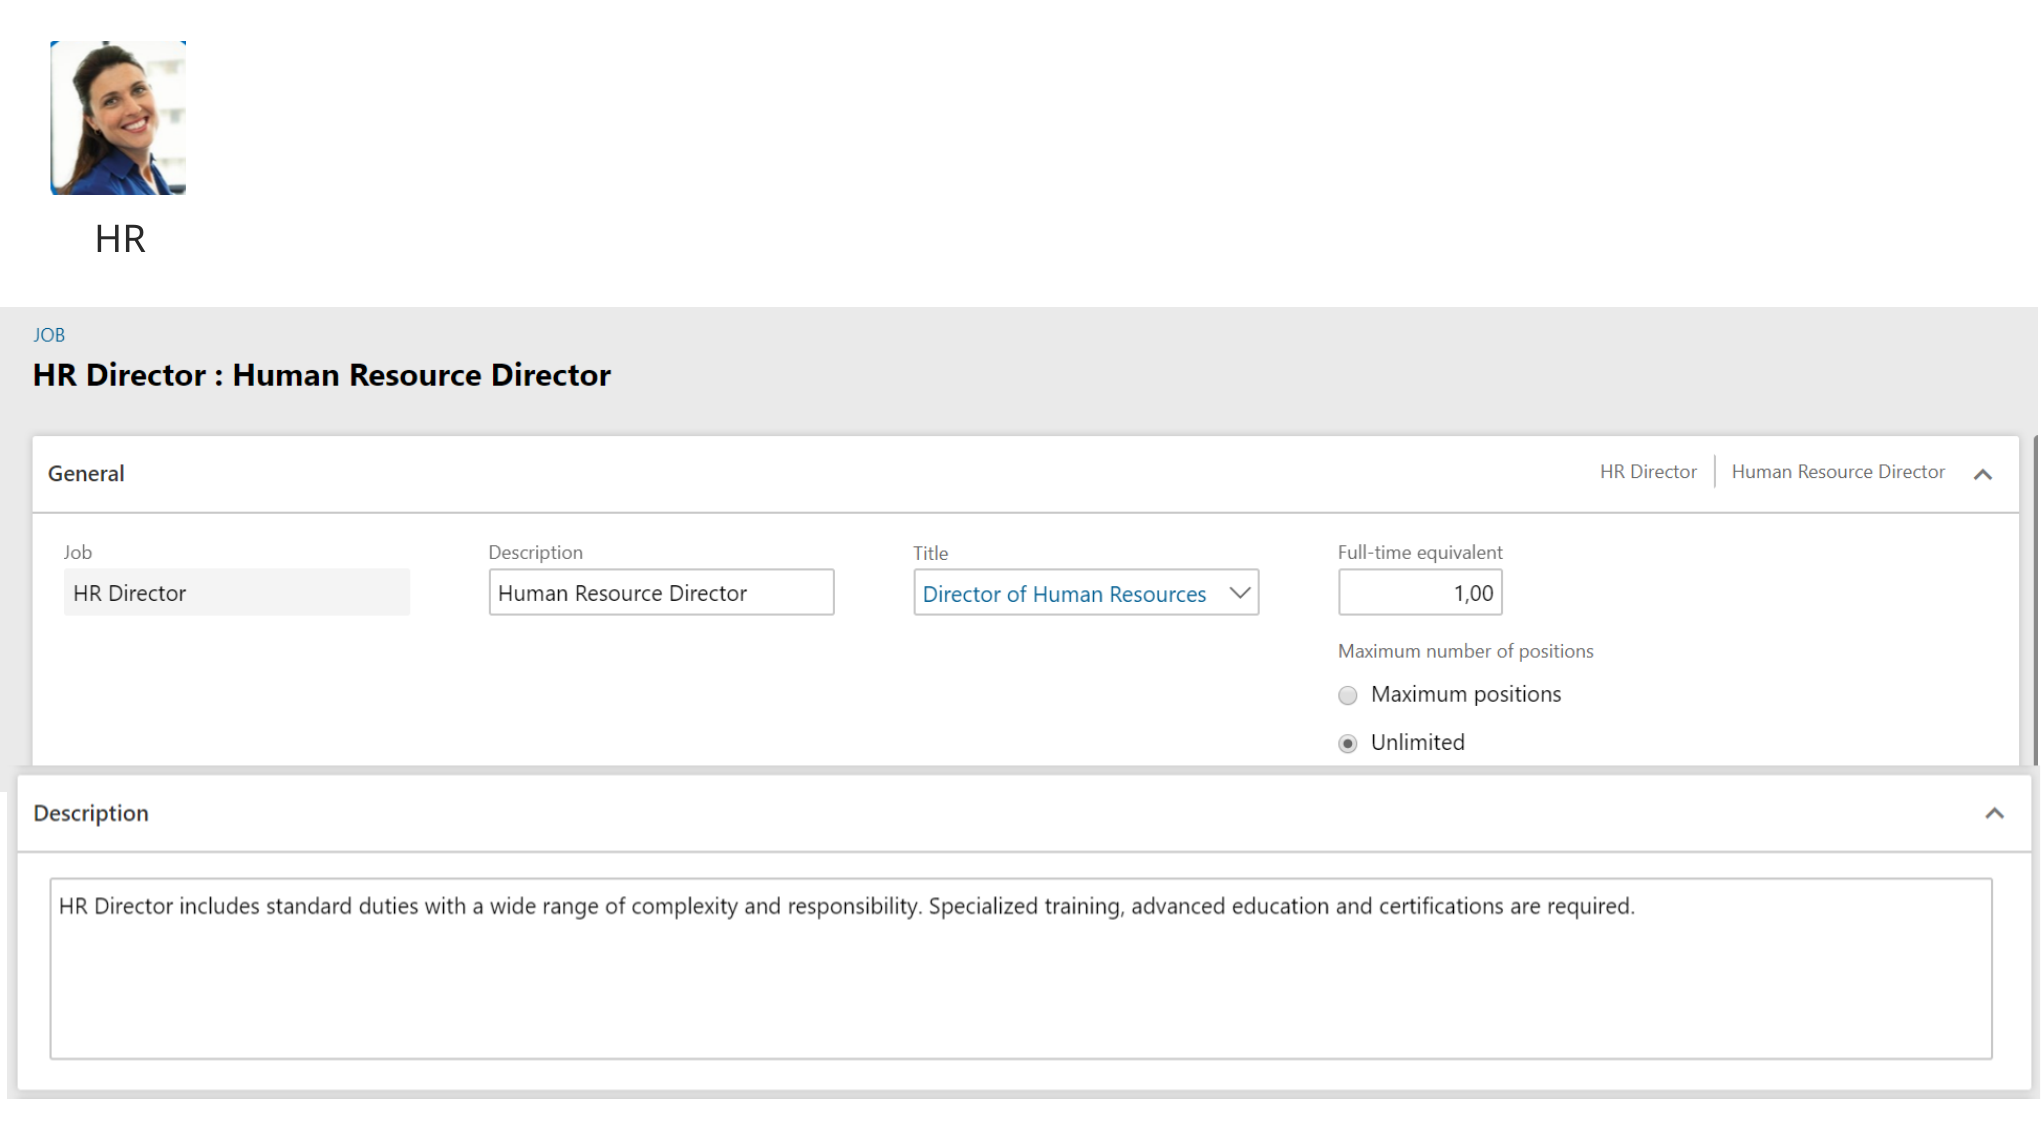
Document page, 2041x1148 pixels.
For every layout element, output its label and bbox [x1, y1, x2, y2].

picture [0, 306, 2041, 1099]
text_box [50, 40, 187, 270]
